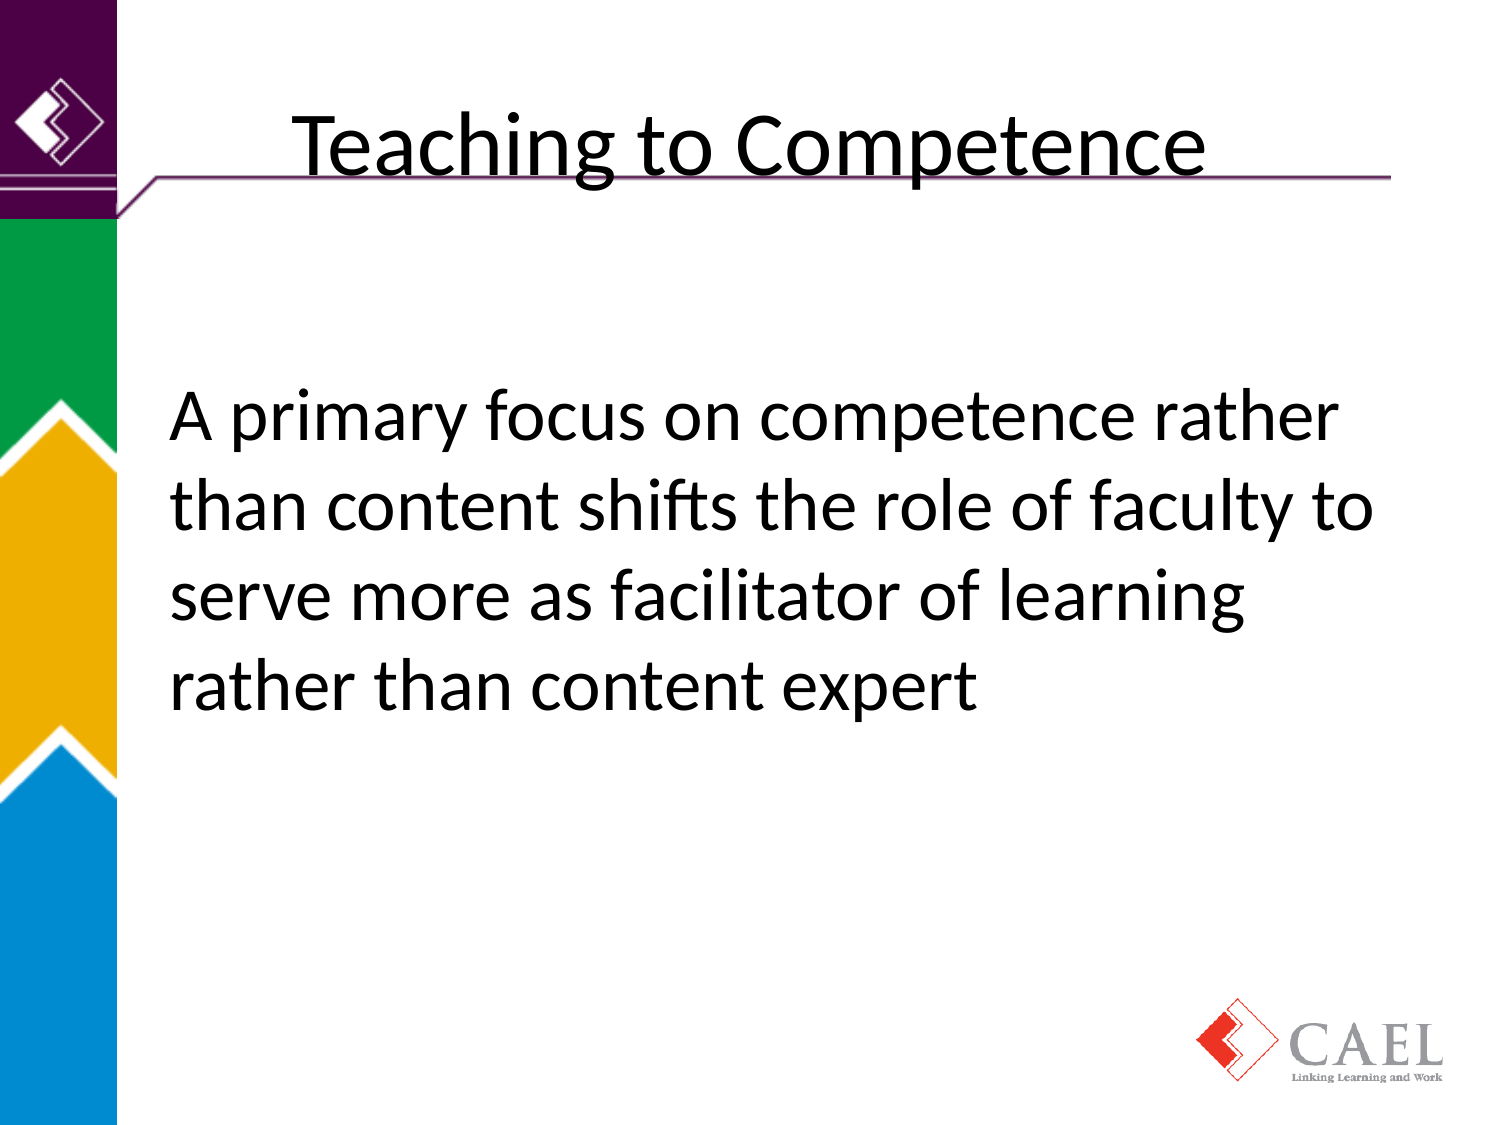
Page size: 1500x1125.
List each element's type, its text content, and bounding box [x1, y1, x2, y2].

picture [0, 0, 117, 803]
title Teaching to Competence [75, 45, 1425, 233]
picture [1196, 998, 1443, 1083]
list A primary focus on competence rather than content shifts the role of faculty to serve more as facilitator of learning rather than content expert [154, 262, 1425, 1005]
